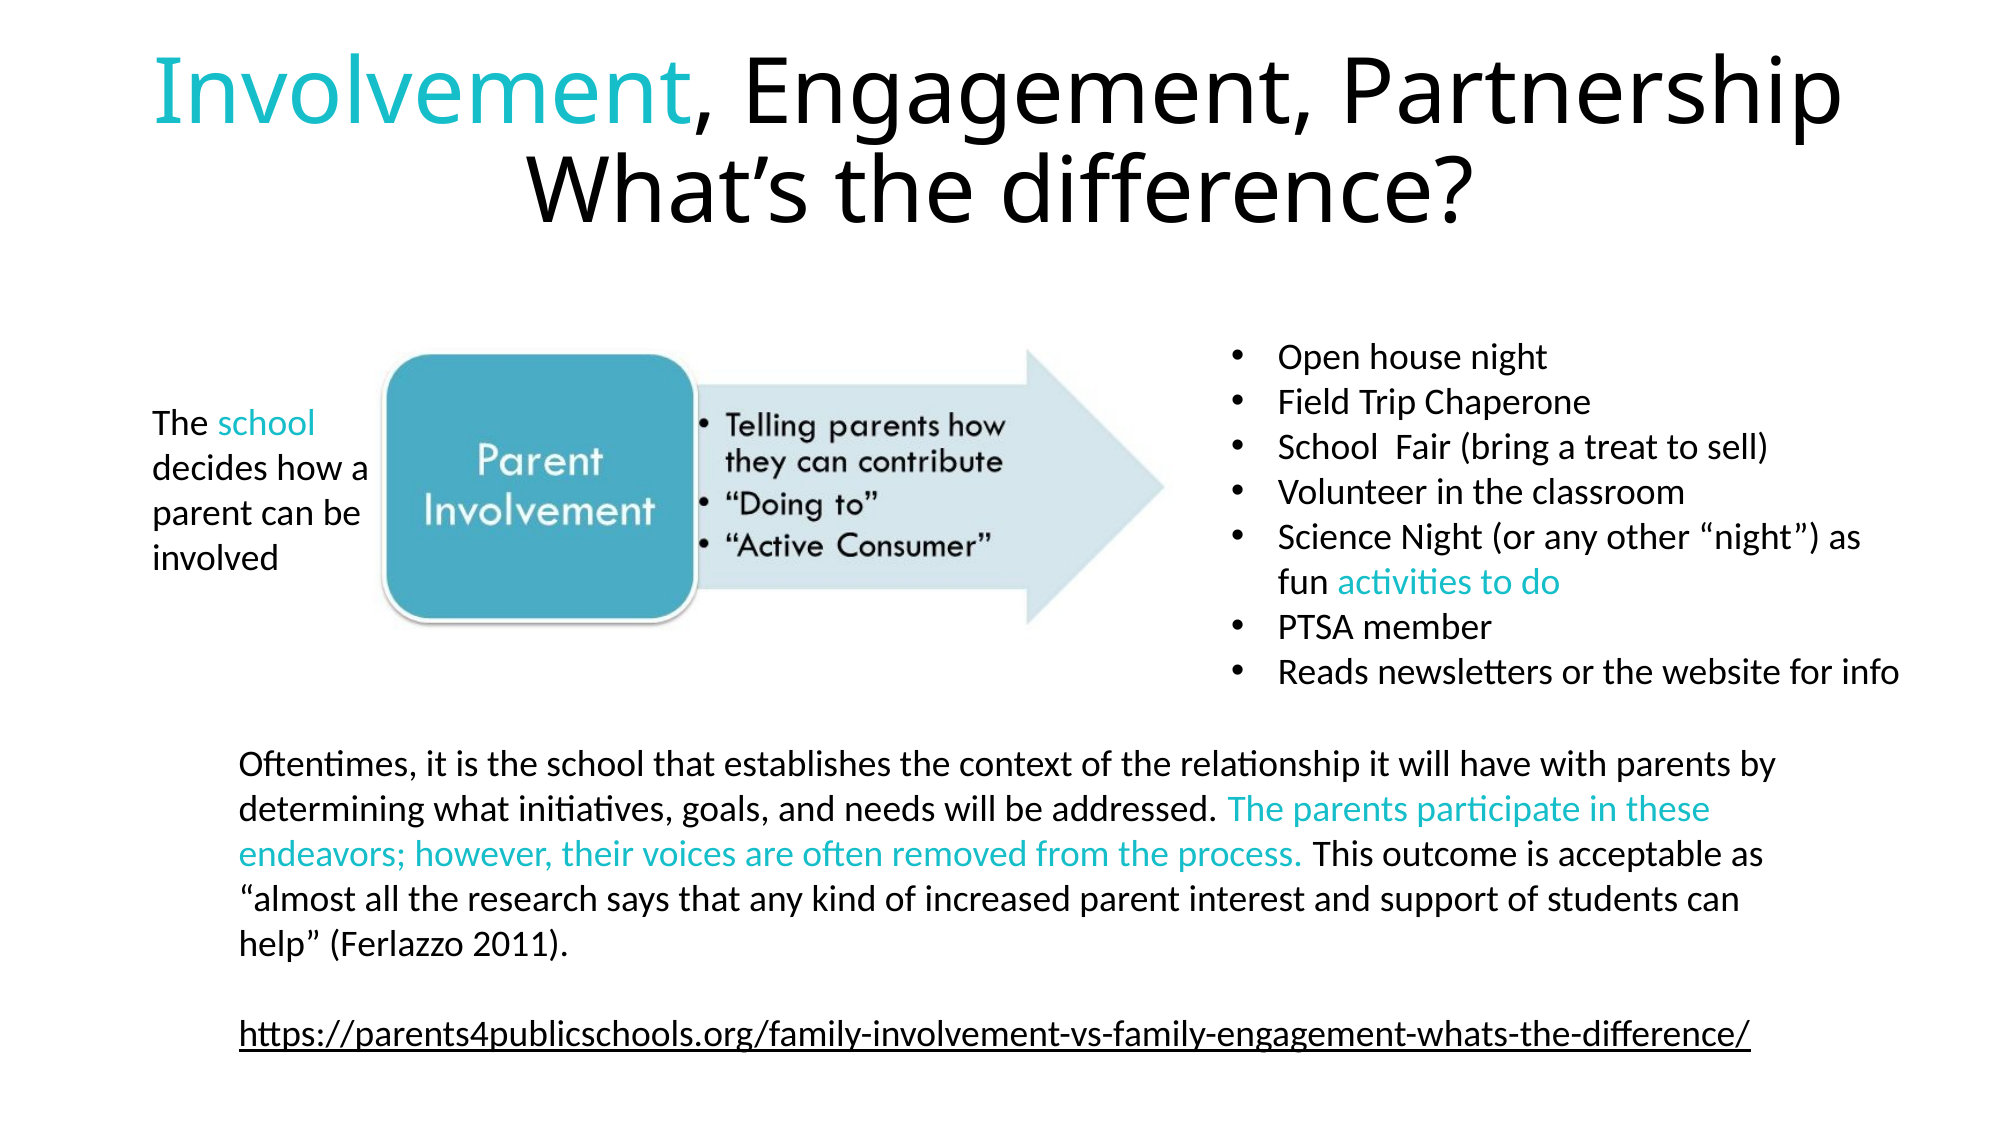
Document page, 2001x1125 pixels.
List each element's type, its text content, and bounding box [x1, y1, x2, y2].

text_box The school decides how a parent can be involved [137, 390, 367, 586]
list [367, 342, 1182, 641]
text_box Oftentimes, it is the school that establishes the context of the relationship it will have with parents by determining what initiatives, goals, and needs will be addressed. The parents participate in these endeavors; however, their voices are often removed from the process. This outcome is acceptable as “almost all the research says that any kind of increased parent interest and support of students can help” (Ferlazzo 2011). https://parents4publicschools.org/family-involvement-vs-family-engagement-whats-the-difference/ [223, 731, 1829, 1062]
text_box Open house night Field Trip Chaperone School Fair (bring a treat to sell) Volunteer in the classroom Science Night (or any other “night”) as fun activities to do PTSA member Reads newsletters or the website for info [1216, 325, 1936, 700]
title Involvement, Engagement, Partnership What’s the difference? [137, 34, 1863, 252]
